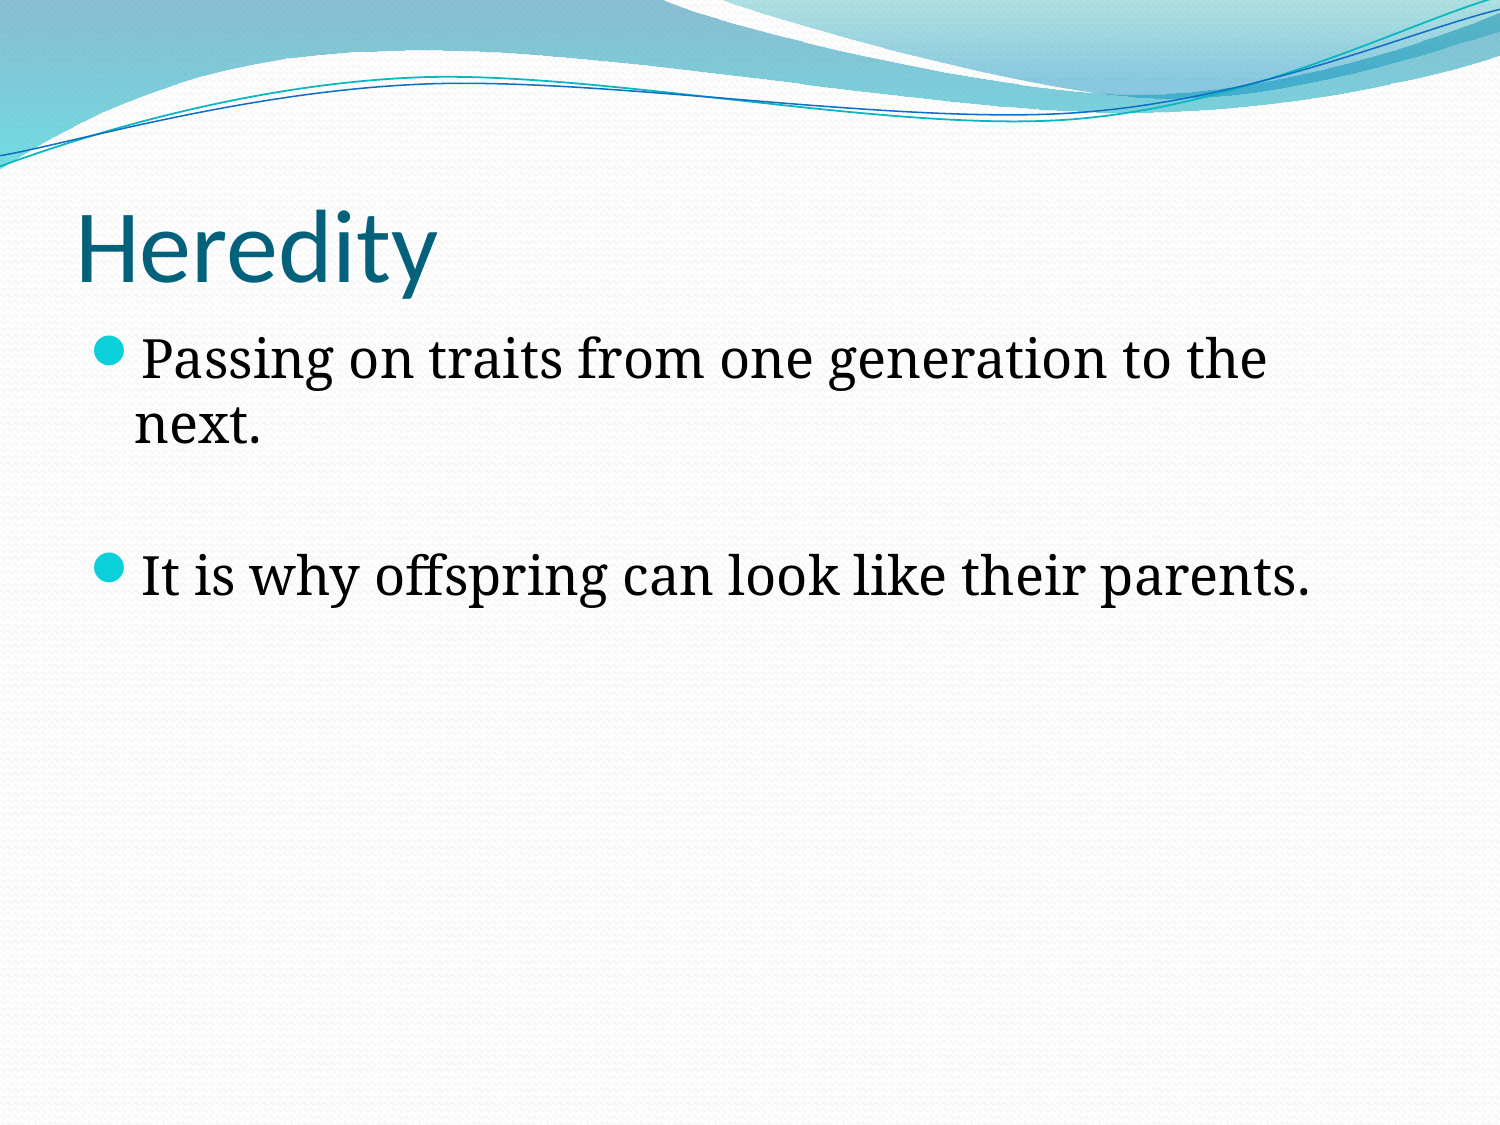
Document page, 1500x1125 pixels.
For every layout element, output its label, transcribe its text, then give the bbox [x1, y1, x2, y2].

list Passing on traits from one generation to the next. It is why offspring can look like their parents. [75, 317, 1425, 1038]
title Heredity [75, 115, 1425, 303]
